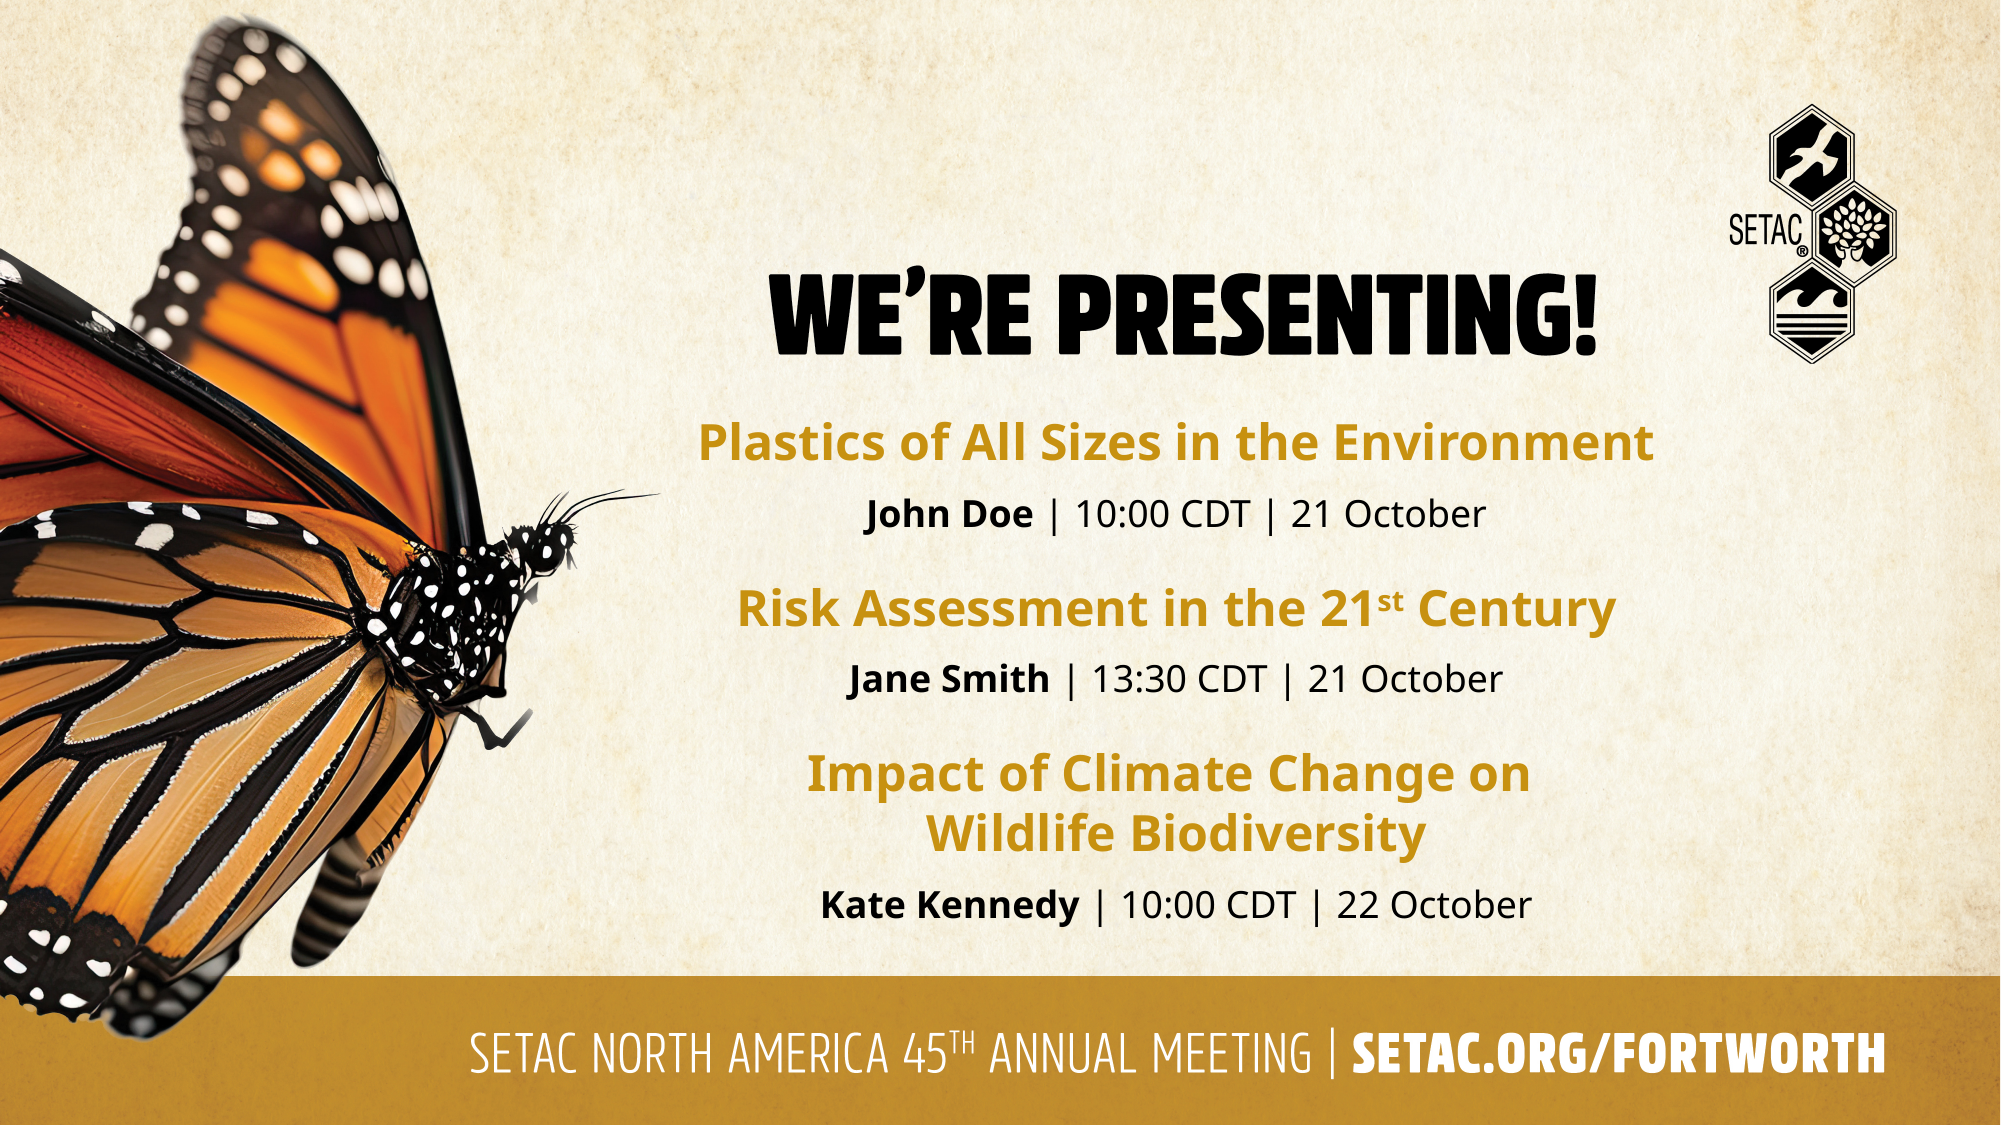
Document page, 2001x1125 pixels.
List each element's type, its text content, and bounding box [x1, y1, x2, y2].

text_box Plastics of All Sizes in the Environment John Doe | 10:00 CDT | 21 October Risk Assessment in the 21st Century Jane Smith | 13:30 CDT | 21 October Impact of Climate Change on Wildlife Biodiversity Kate Kennedy | 10:00 CDT | 22 October [581, 403, 1772, 911]
picture [0, 0, 2001, 1125]
